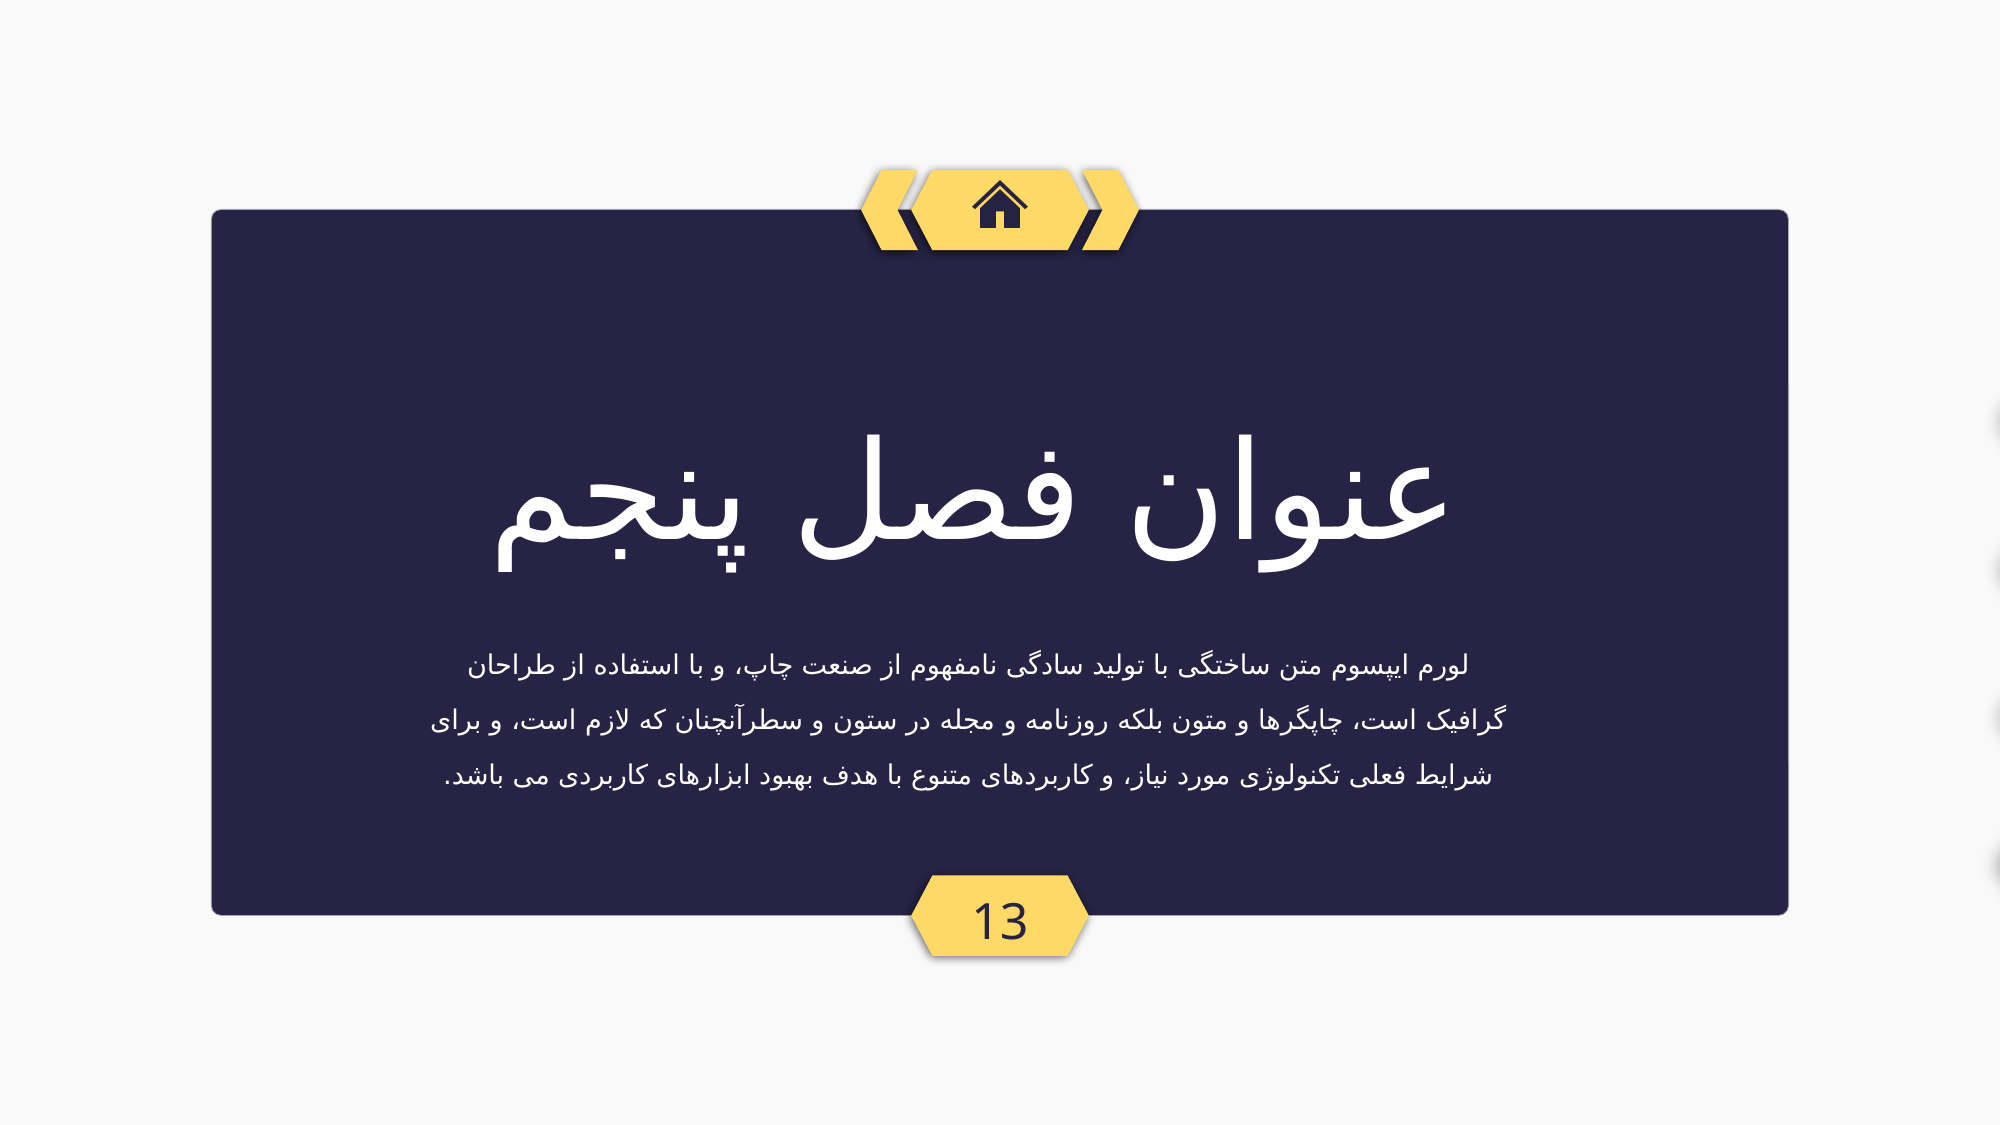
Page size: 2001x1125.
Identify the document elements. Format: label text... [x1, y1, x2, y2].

picture [968, 172, 1032, 236]
subtitle لورم ایپسوم متن ساختگی با تولید سادگی نامفهوم از صنعت چاپ، و با استفاده از طراحان گرافیک است، چاپگرها و متون بلکه روزنامه و مجله در ستون و سطرآنچنان که لازم است، و برای شرایط فعلی تکنولوژی مورد نیاز، و کاربردهای متنوع با هدف بهبود ابزارهای کاربردی می باشد. [412, 617, 1524, 815]
text_box 13 [942, 889, 1058, 958]
text_box [911, 875, 1089, 956]
text_box [911, 169, 1089, 251]
title عنوان فصل پنجم [426, 380, 1524, 578]
text_box [210, 208, 1790, 916]
text_box [861, 169, 919, 251]
text_box [1081, 169, 1139, 251]
